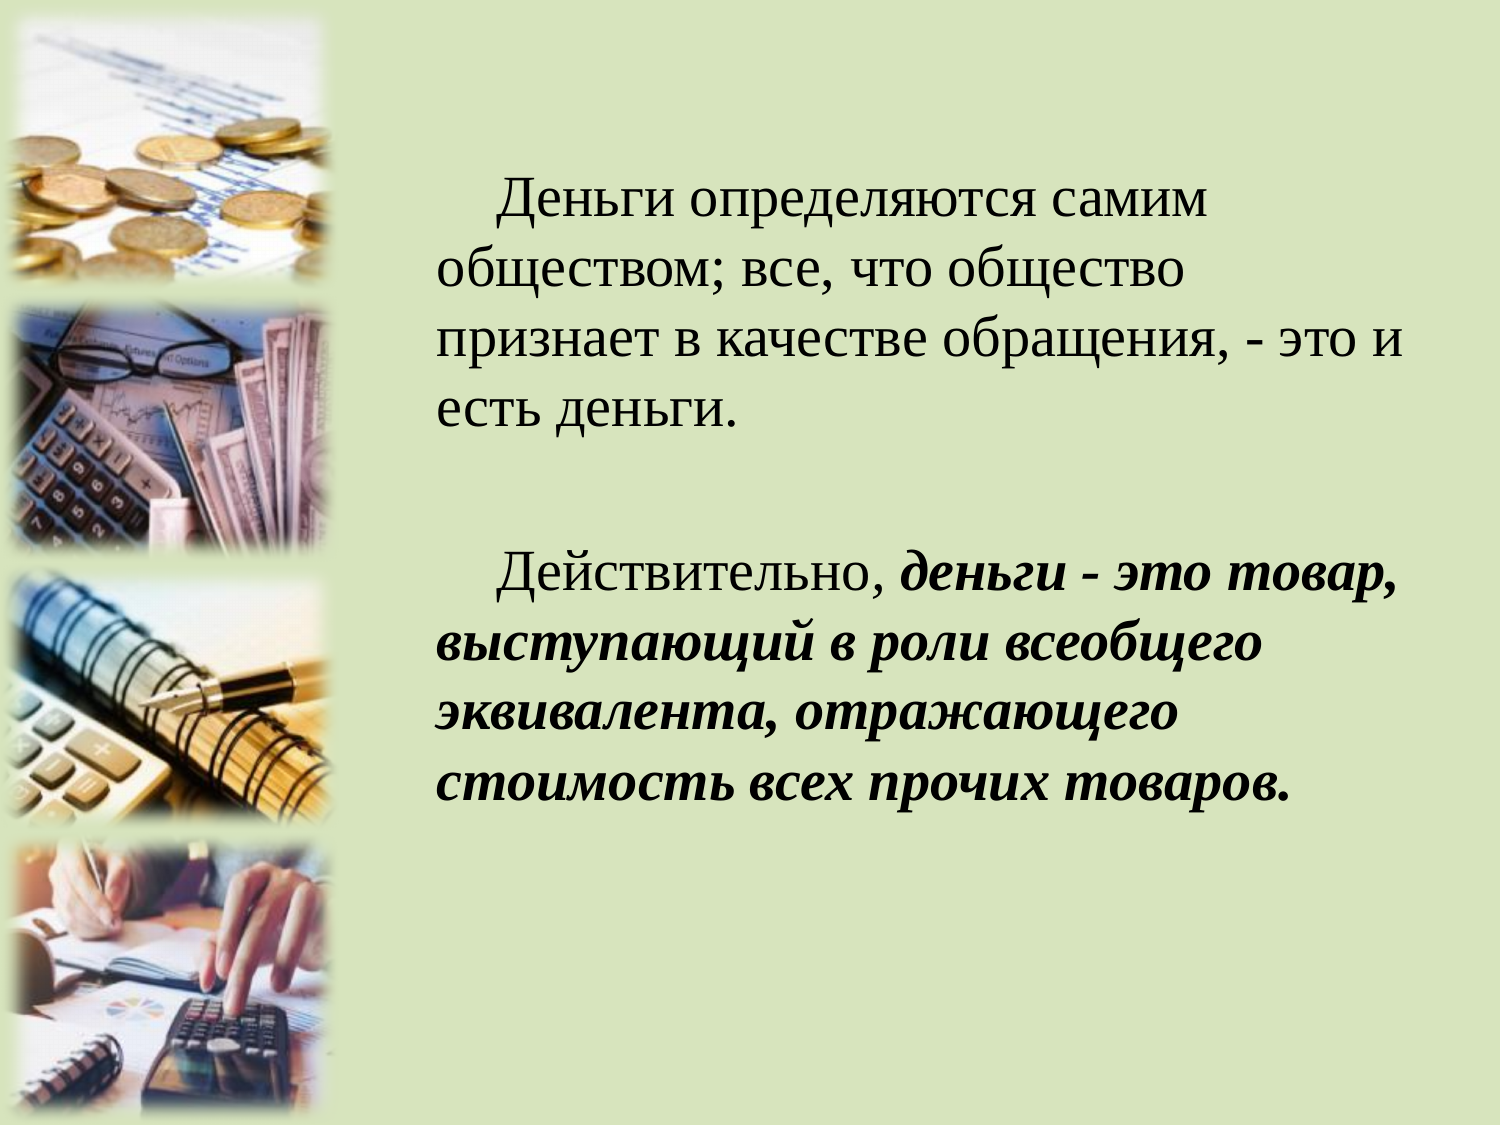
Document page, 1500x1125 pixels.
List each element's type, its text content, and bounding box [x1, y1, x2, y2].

picture [0, 0, 341, 1125]
list Деньги определяются самим обществом; все, что общество признает в качестве обращения, - это и есть деньги. Действительно, деньги - это товар, выступающий в роли всеобщего эквивалента, отражающего стоимость всех прочих товаров. [421, 58, 1425, 1005]
